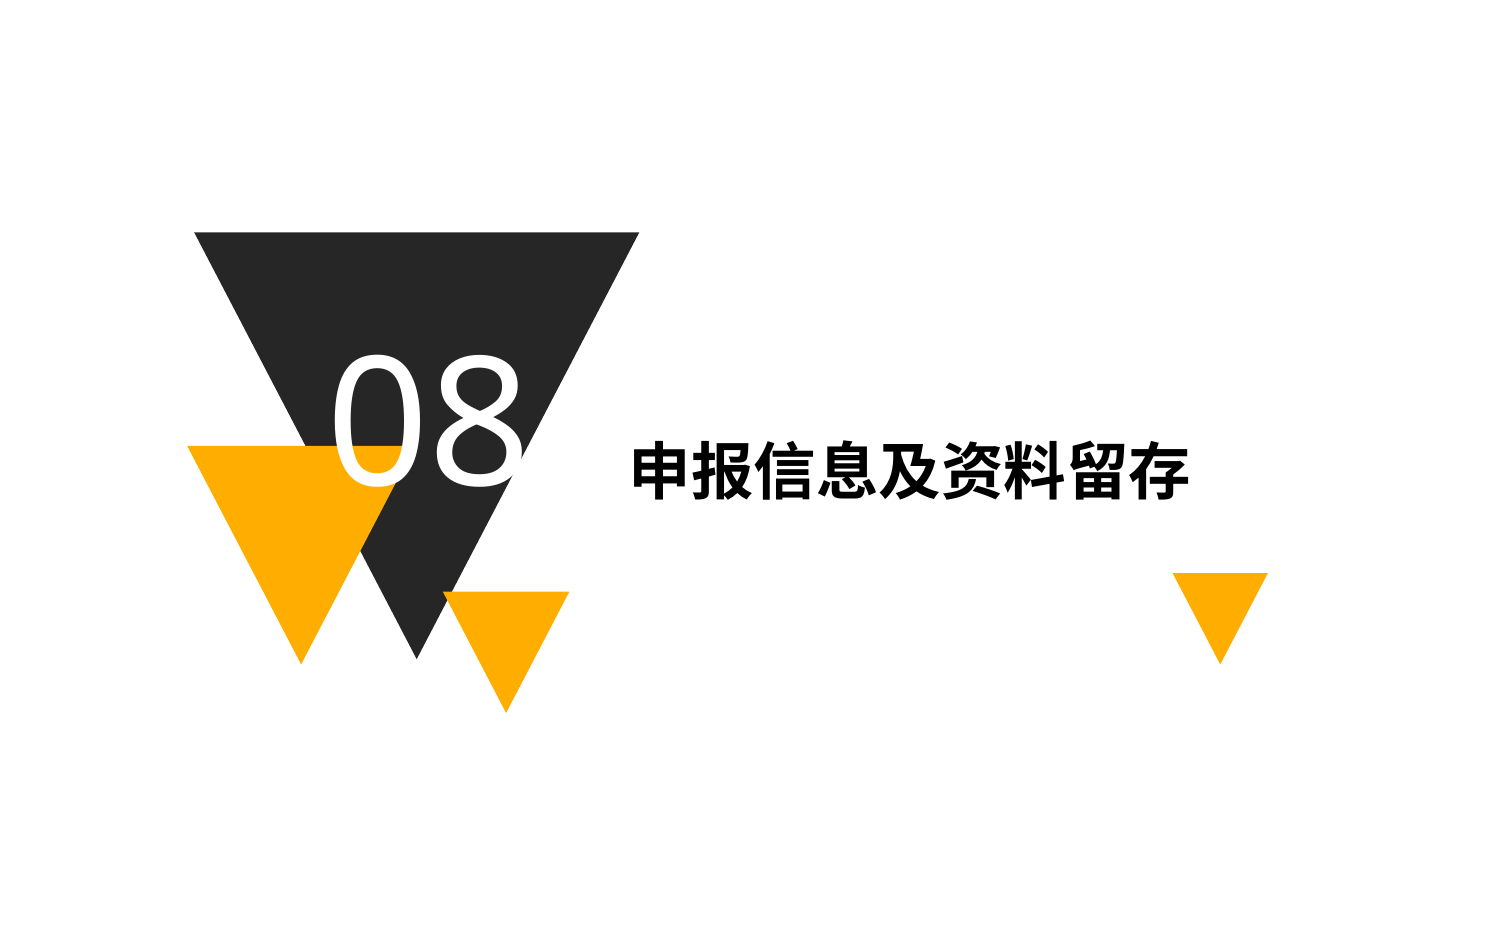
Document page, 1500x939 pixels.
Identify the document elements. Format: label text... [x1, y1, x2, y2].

text_box 08 [242, 298, 616, 530]
title 申报信息及资料留存 [616, 400, 1357, 482]
